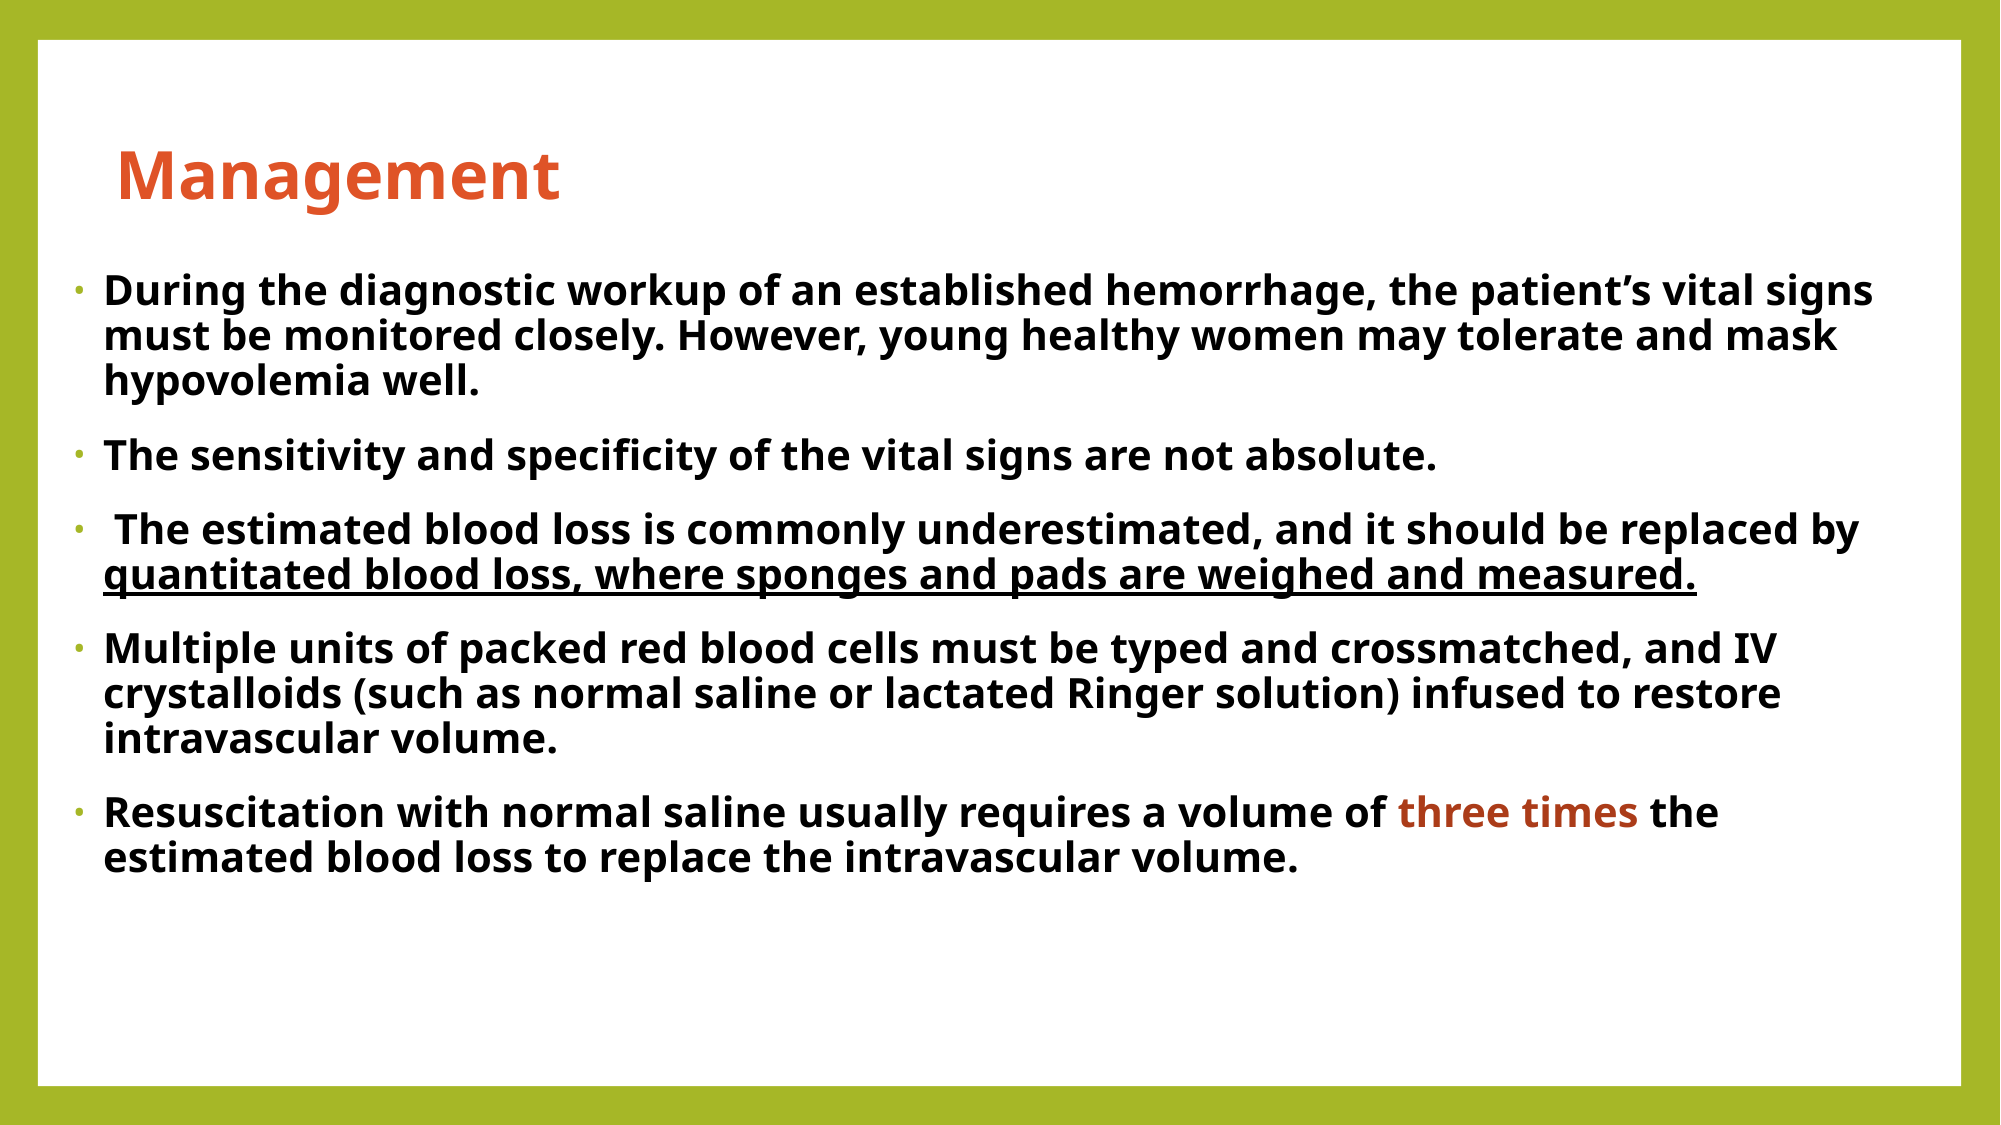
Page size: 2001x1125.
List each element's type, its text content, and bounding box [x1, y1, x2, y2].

title Management [100, 66, 1721, 262]
list During the diagnostic workup of an established hemorrhage, the patient’s vital signs must be monitored closely. However, young healthy women may tolerate and mask hypovolemia well. The sensitivity and specificity of the vital signs are not absolute. The estimated blood loss is commonly underestimated, and it should be replaced by quantitated blood loss, where sponges and pads are weighed and measured. Multiple units of packed red blood cells must be typed and crossmatched, and IV crystalloids (such as normal saline or lactated Ringer solution) infused to restore intravascular volume. Resuscitation with normal saline usually requires a volume of three times the estimated blood loss to replace the intravascular volume. [50, 262, 1947, 1102]
